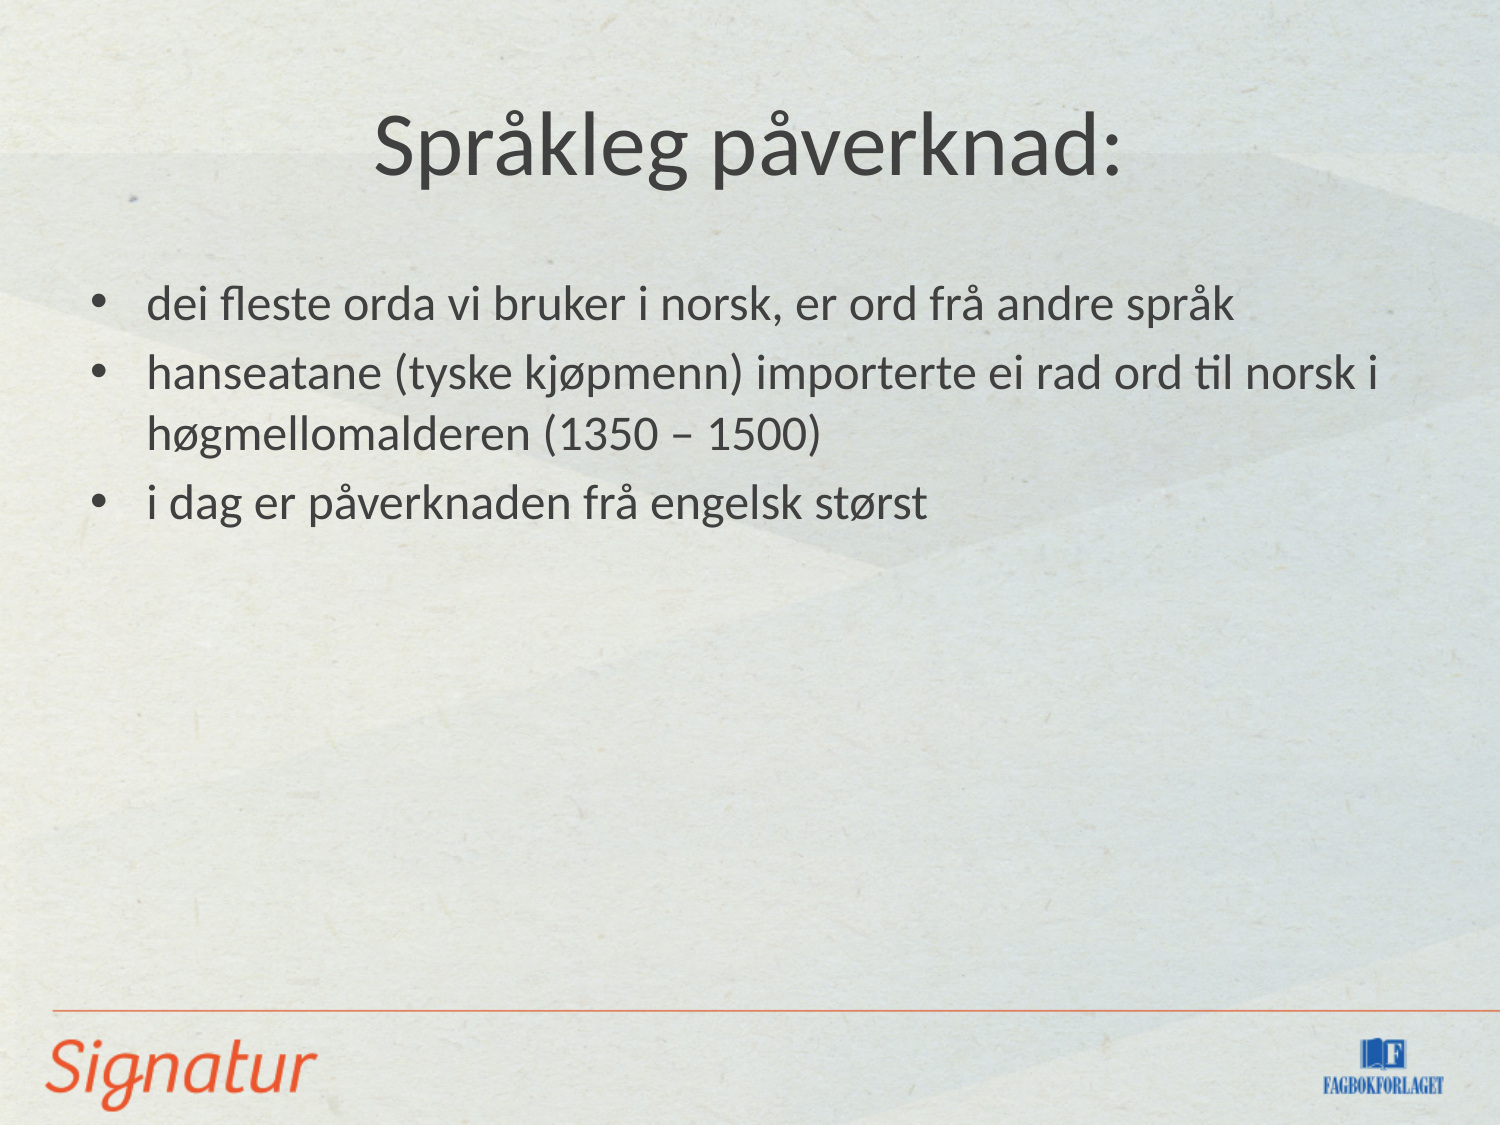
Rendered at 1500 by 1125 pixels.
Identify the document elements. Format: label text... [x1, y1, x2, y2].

list dei fleste orda vi bruker i norsk, er ord frå andre språk hanseatane (tyske kjøpmenn) importerte ei rad ord til norsk i høgmellomalderen (1350 – 1500) i dag er påverknaden frå engelsk størst [75, 262, 1425, 1005]
picture [0, 0, 1500, 1125]
title Språkleg påverknad: [75, 45, 1425, 233]
